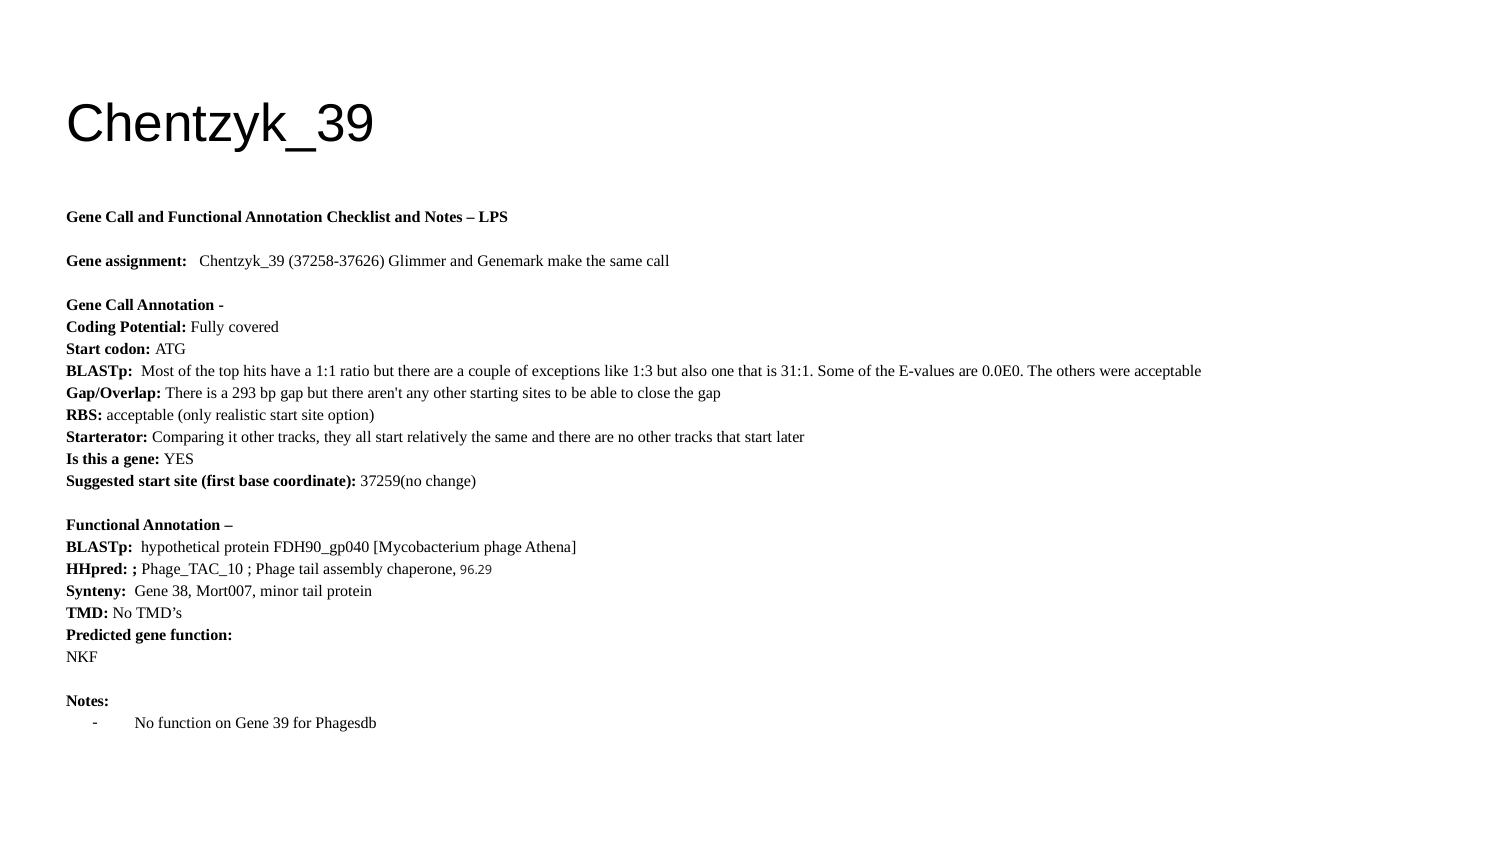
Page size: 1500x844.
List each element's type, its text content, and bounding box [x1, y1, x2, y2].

title Chentzyk_39 [51, 72, 1449, 167]
list Gene Call and Functional Annotation Checklist and Notes – LPS Gene assignment: Chentzyk_39 (37258-37626) Glimmer and Genemark make the same call Gene Call Annotation - Coding Potential: Fully covered Start codon: ATG BLASTp: Most of the top hits have a 1:1 ratio but there are a couple of exceptions like 1:3 but also one that is 31:1. Some of the E-values are 0.0E0. The others were acceptable Gap/Overlap: There is a 293 bp gap but there aren't any other starting sites to be able to close the gap RBS: acceptable (only realistic start site option) Starterator: Comparing it other tracks, they all start relatively the same and there are no other tracks that start later Is this a gene: YES Suggested start site (first base coordinate): 37259(no change) Functional Annotation – BLASTp: hypothetical protein FDH90_gp040 [Mycobacterium phage Athena] HHpred: ; Phage_TAC_10 ; Phage tail assembly chaperone, 96.29 Synteny: Gene 38, Mort007, minor tail protein TMD: No TMD’s Predicted gene function: NKF Notes: No function on Gene 39 for Phagesdb [51, 189, 1449, 750]
